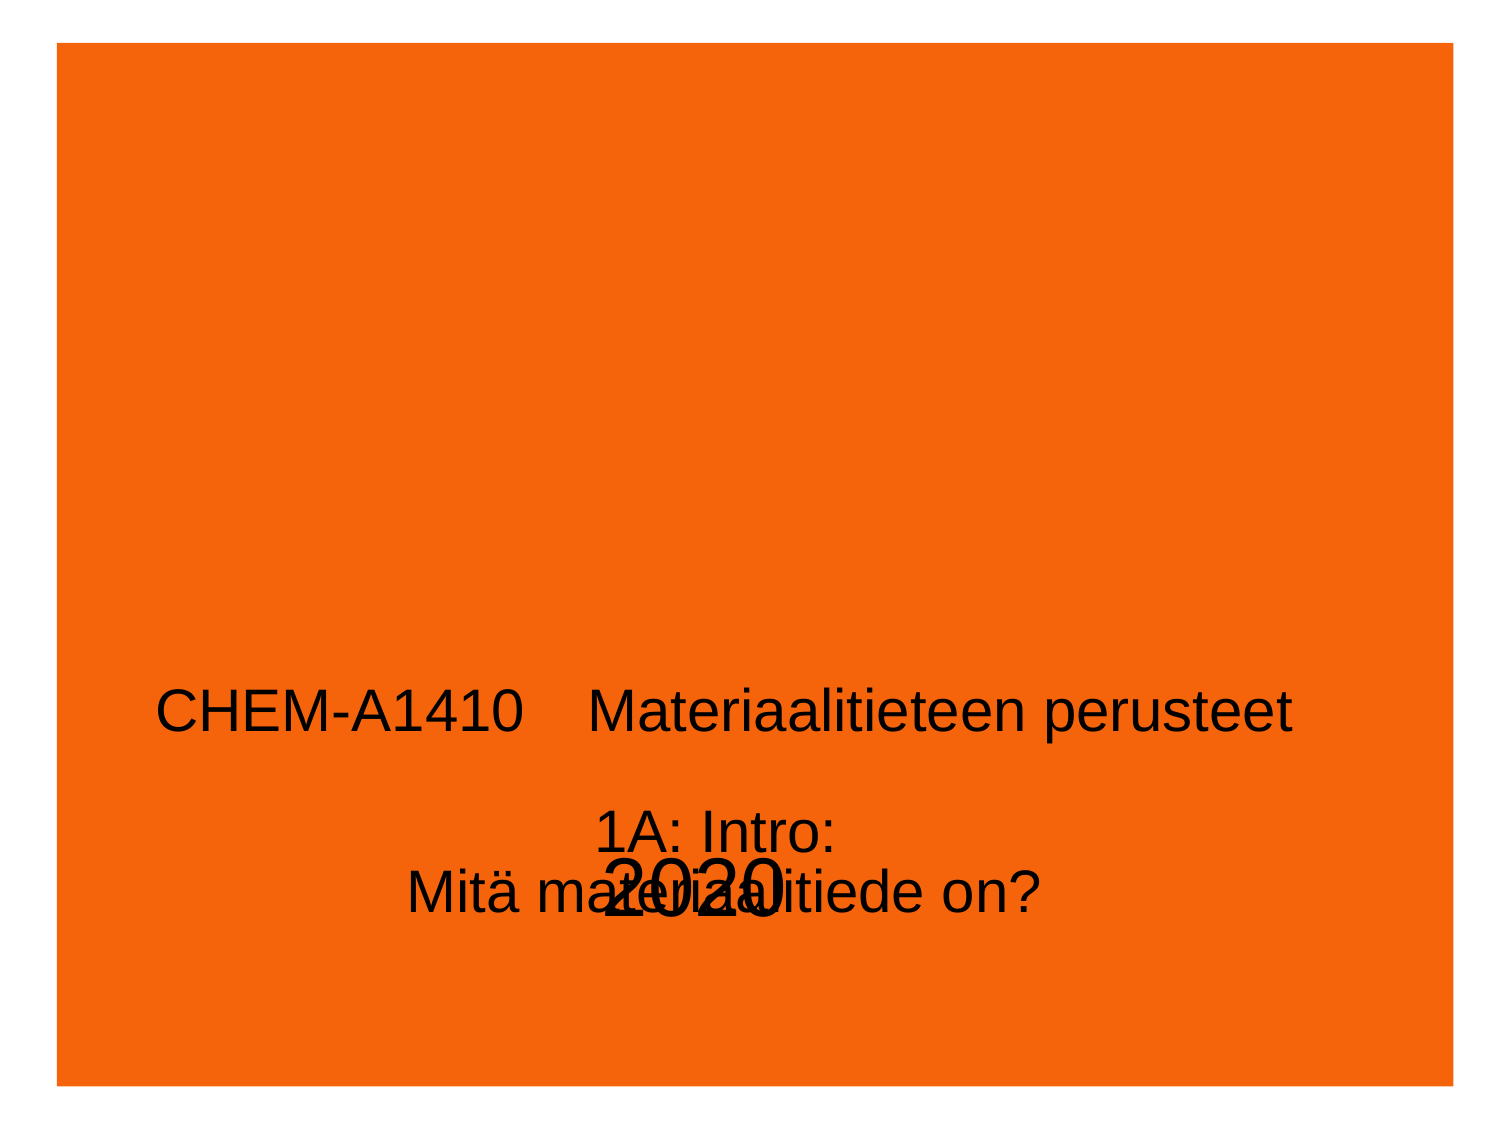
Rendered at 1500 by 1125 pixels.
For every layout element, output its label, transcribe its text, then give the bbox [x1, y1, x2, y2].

title CHEM-A1410 Materiaalitieteen perusteet 1A: Intro: Mitä materiaalitiede on? [86, 668, 1362, 1060]
text_box [56, 42, 1454, 1087]
subtitle 2020 [131, 728, 1257, 1000]
